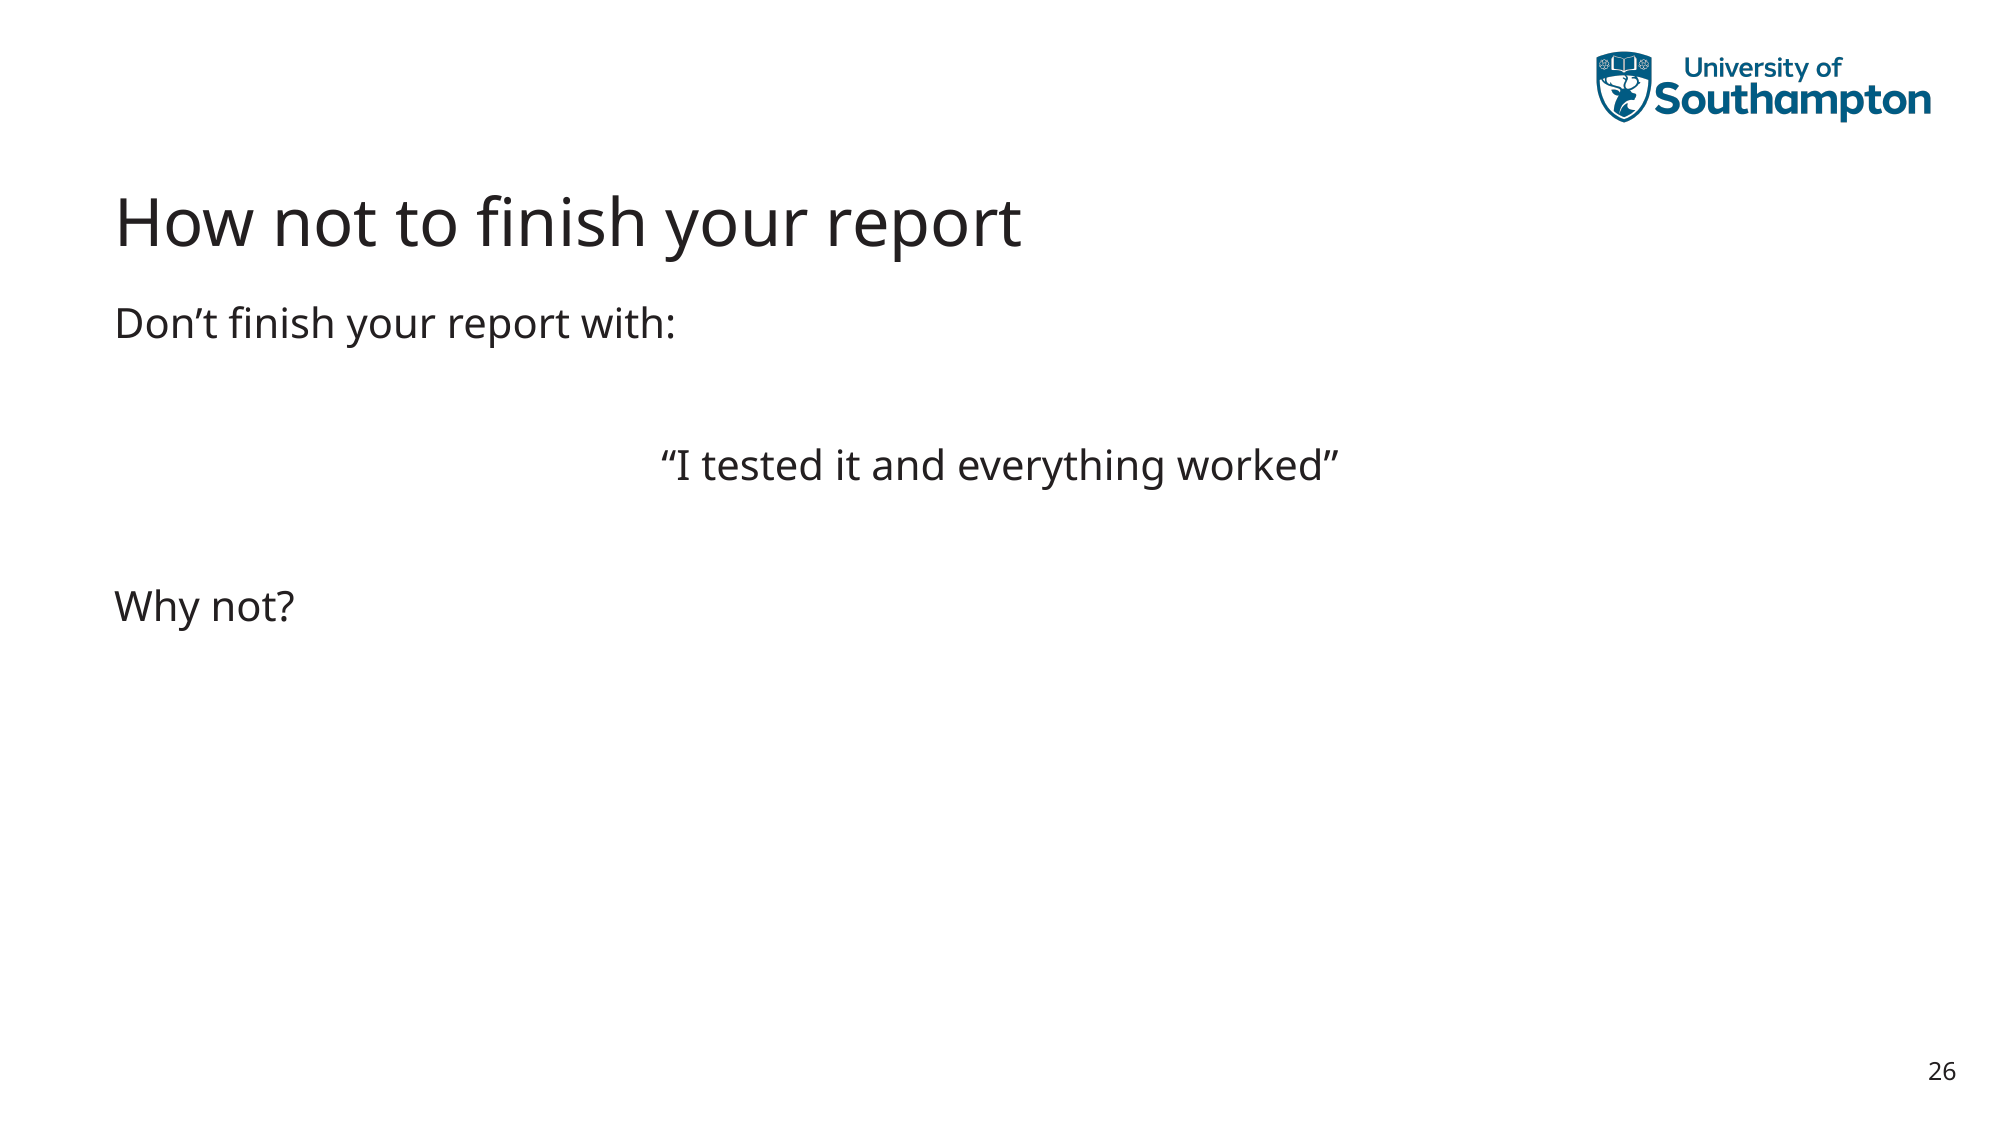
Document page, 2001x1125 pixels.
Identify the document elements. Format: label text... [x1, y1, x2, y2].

list Don’t finish your report with: “I tested it and everything worked” Why not? [102, 290, 1898, 1024]
title How not to finish your report [102, 113, 1898, 268]
picture [1600, 80, 1617, 111]
picture [1823, 97, 1830, 113]
picture [1527, 0, 2000, 220]
picture [1607, 76, 1624, 88]
picture [1730, 97, 1736, 113]
picture [1758, 97, 1766, 113]
picture [1626, 76, 1636, 88]
picture [1782, 97, 1791, 108]
picture [1626, 78, 1648, 111]
picture [1847, 97, 1857, 108]
picture [1689, 97, 1698, 108]
picture [1890, 97, 1900, 108]
picture [1808, 97, 1815, 113]
